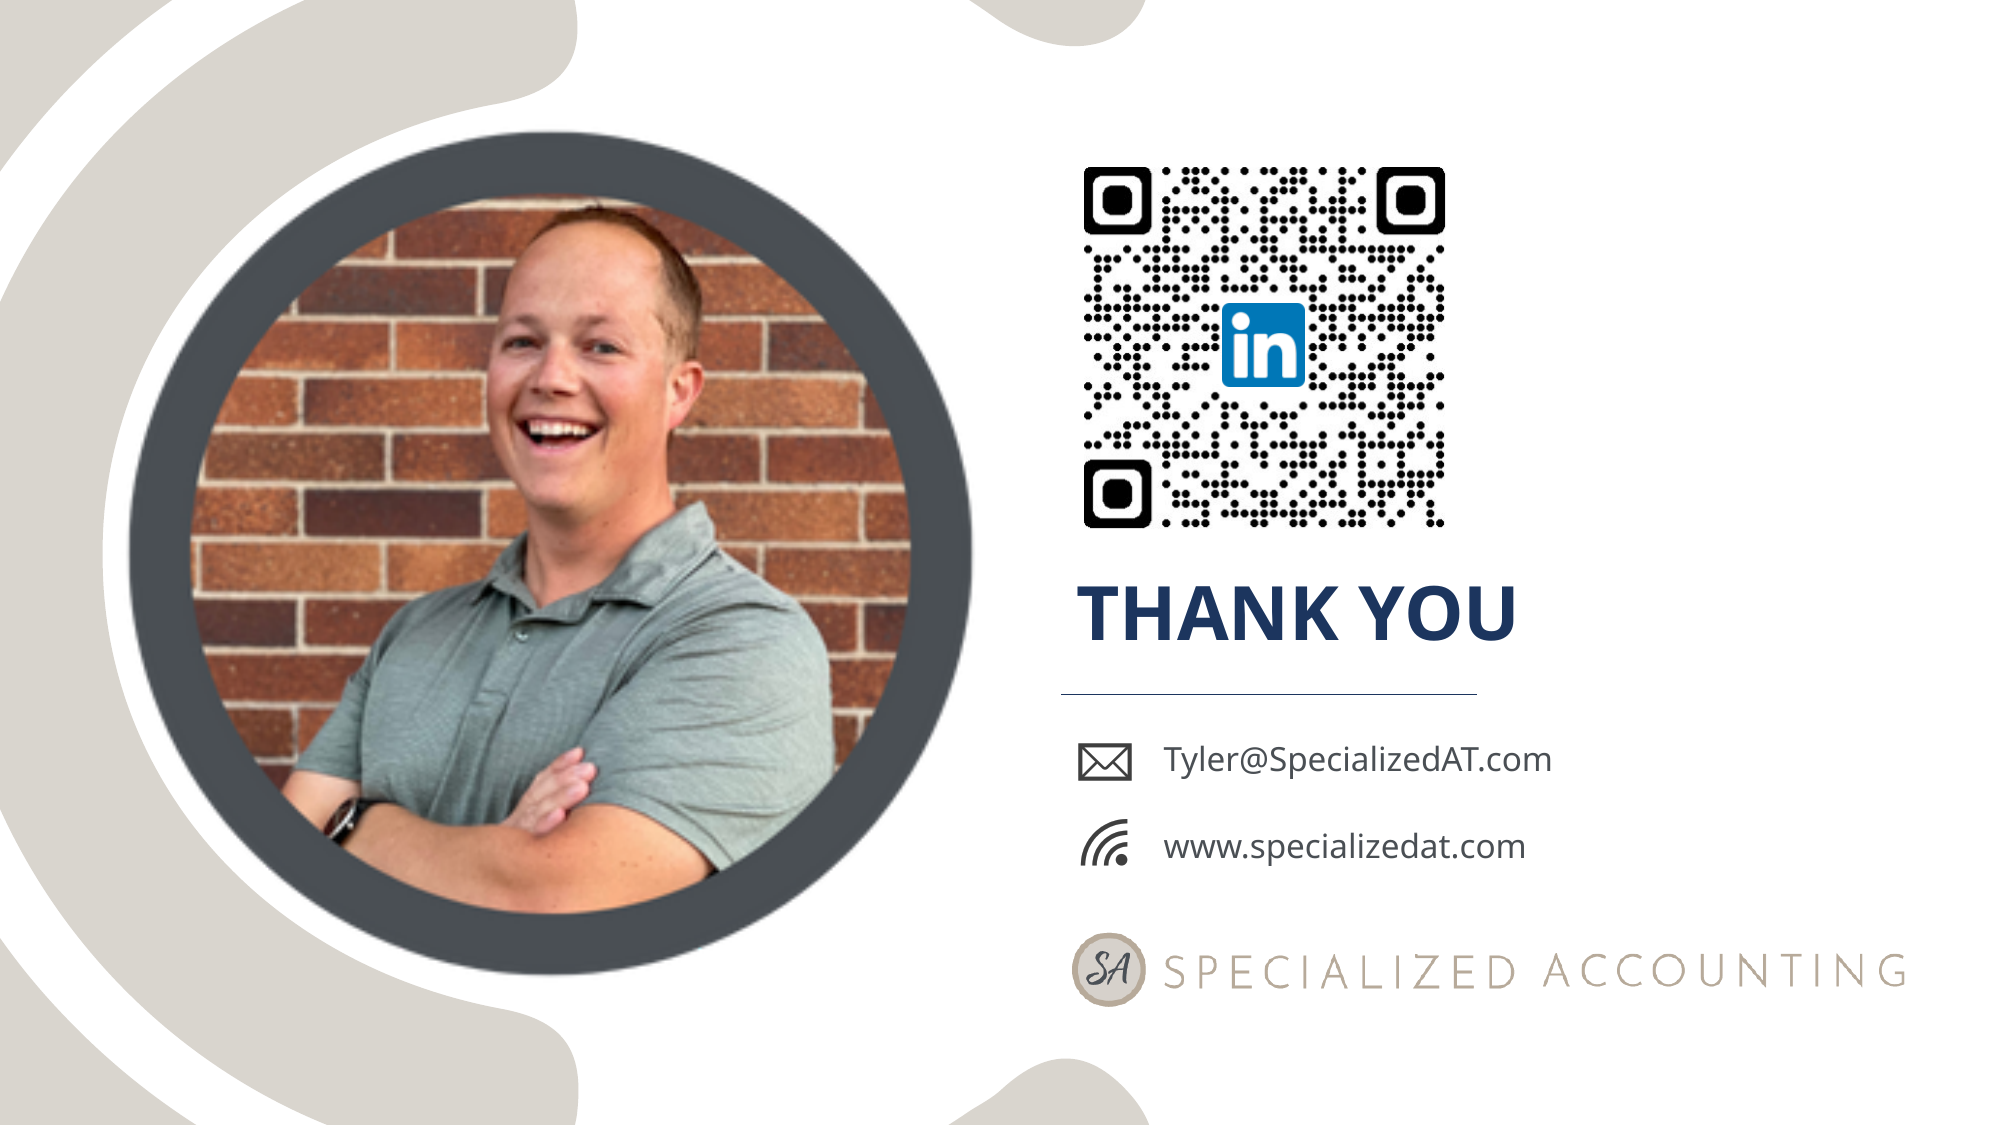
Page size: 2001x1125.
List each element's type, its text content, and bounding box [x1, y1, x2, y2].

picture [116, 119, 987, 990]
title Thank you [1061, 562, 1884, 670]
picture [1069, 807, 1140, 878]
picture [1051, 918, 2001, 1020]
list www.specializedat.com [1148, 822, 1893, 905]
picture [1073, 730, 1137, 794]
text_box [1084, 167, 1448, 530]
subtitle Tyler@SpecializedAT.com [1148, 735, 1894, 819]
